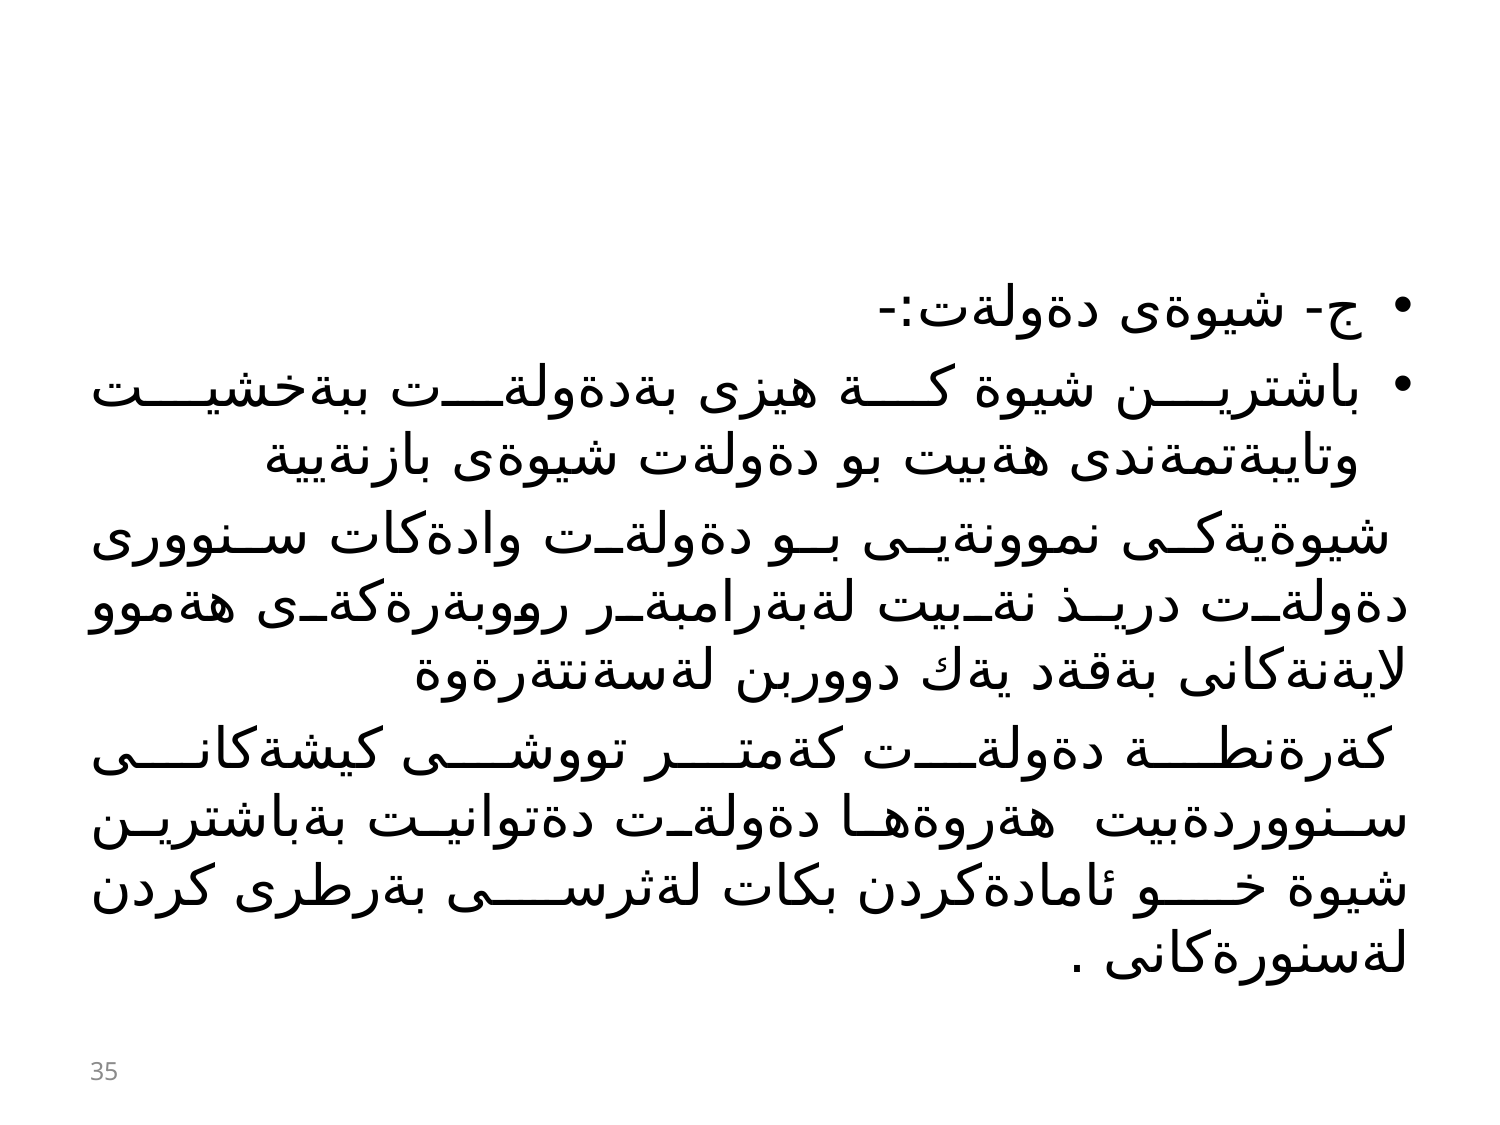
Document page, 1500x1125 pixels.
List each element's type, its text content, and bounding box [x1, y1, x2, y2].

slide_number 35 [75, 1042, 425, 1103]
list ج- شيوةى دةولةت:- باشترين شيوة كة هيزى بةدةولةت ببةخشيت وتايبةتمةندى هةبيت بو دةولةت شيوةى بازنةيية شيوةيةكى نموونةيى بو دةولةت وادةكات سنوورى دةولةت دريذ نةبيت لةبةرامبةر رووبةرةكةى هةموو لايةنةكانى بةقةد يةك دووربن لةسةنتةرةوة كةرةنطة دةولةت كةمتر تووشى كيشةكانى سنووردةبيت هةروةها دةولةت دةتوانيت بةباشترين شيوة خو ئامادةكردن بكات لةثرسى بةرطرى كردن لةسنورةكانى . [75, 262, 1425, 1005]
